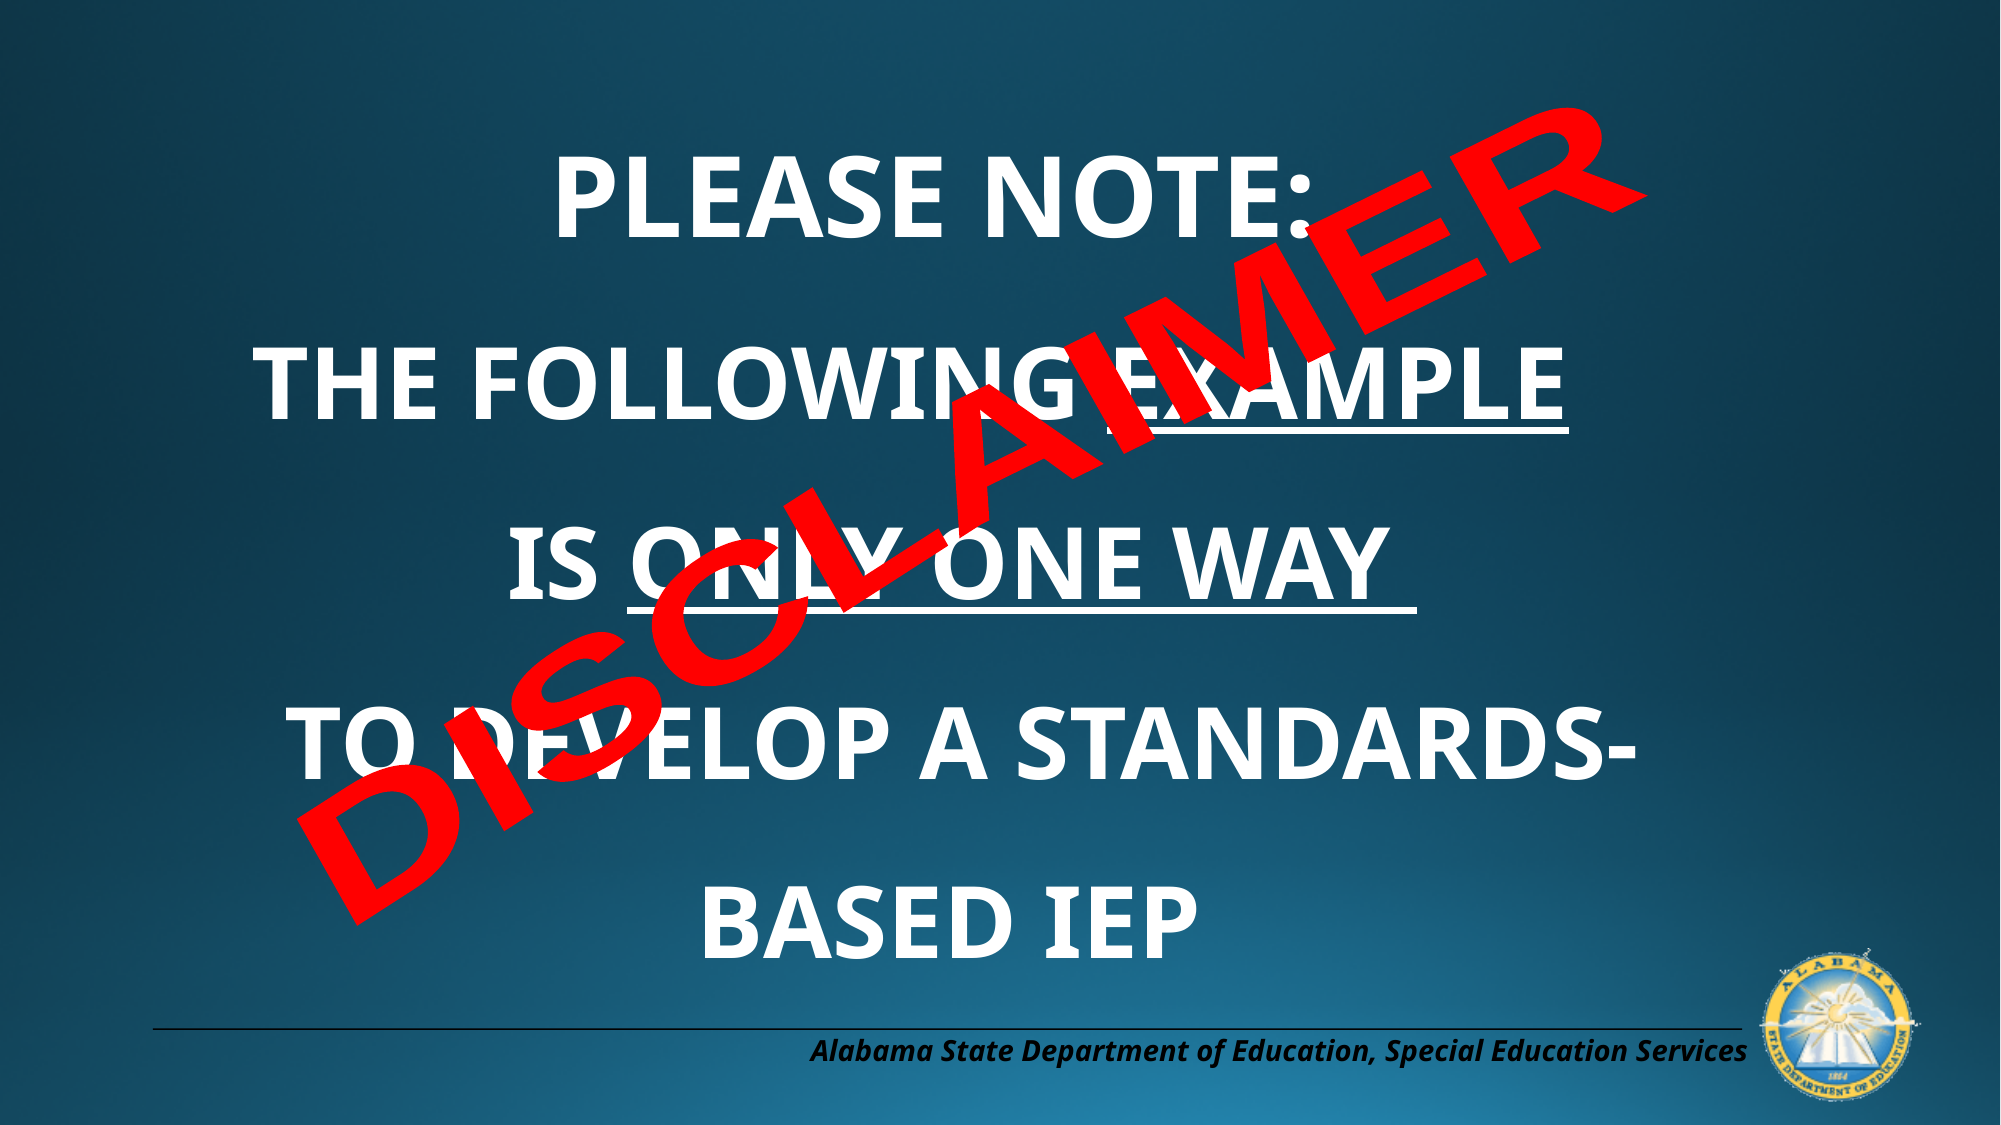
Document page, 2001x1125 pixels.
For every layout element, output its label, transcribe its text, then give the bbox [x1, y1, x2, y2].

picture [0, 0, 2001, 1125]
text_box PLEASE NOTE: THE FOLLOWING EXAMPLE IS ONLY ONE WAY TO DEVELOP A STANDARDS-BASED IEP [177, 49, 1746, 987]
